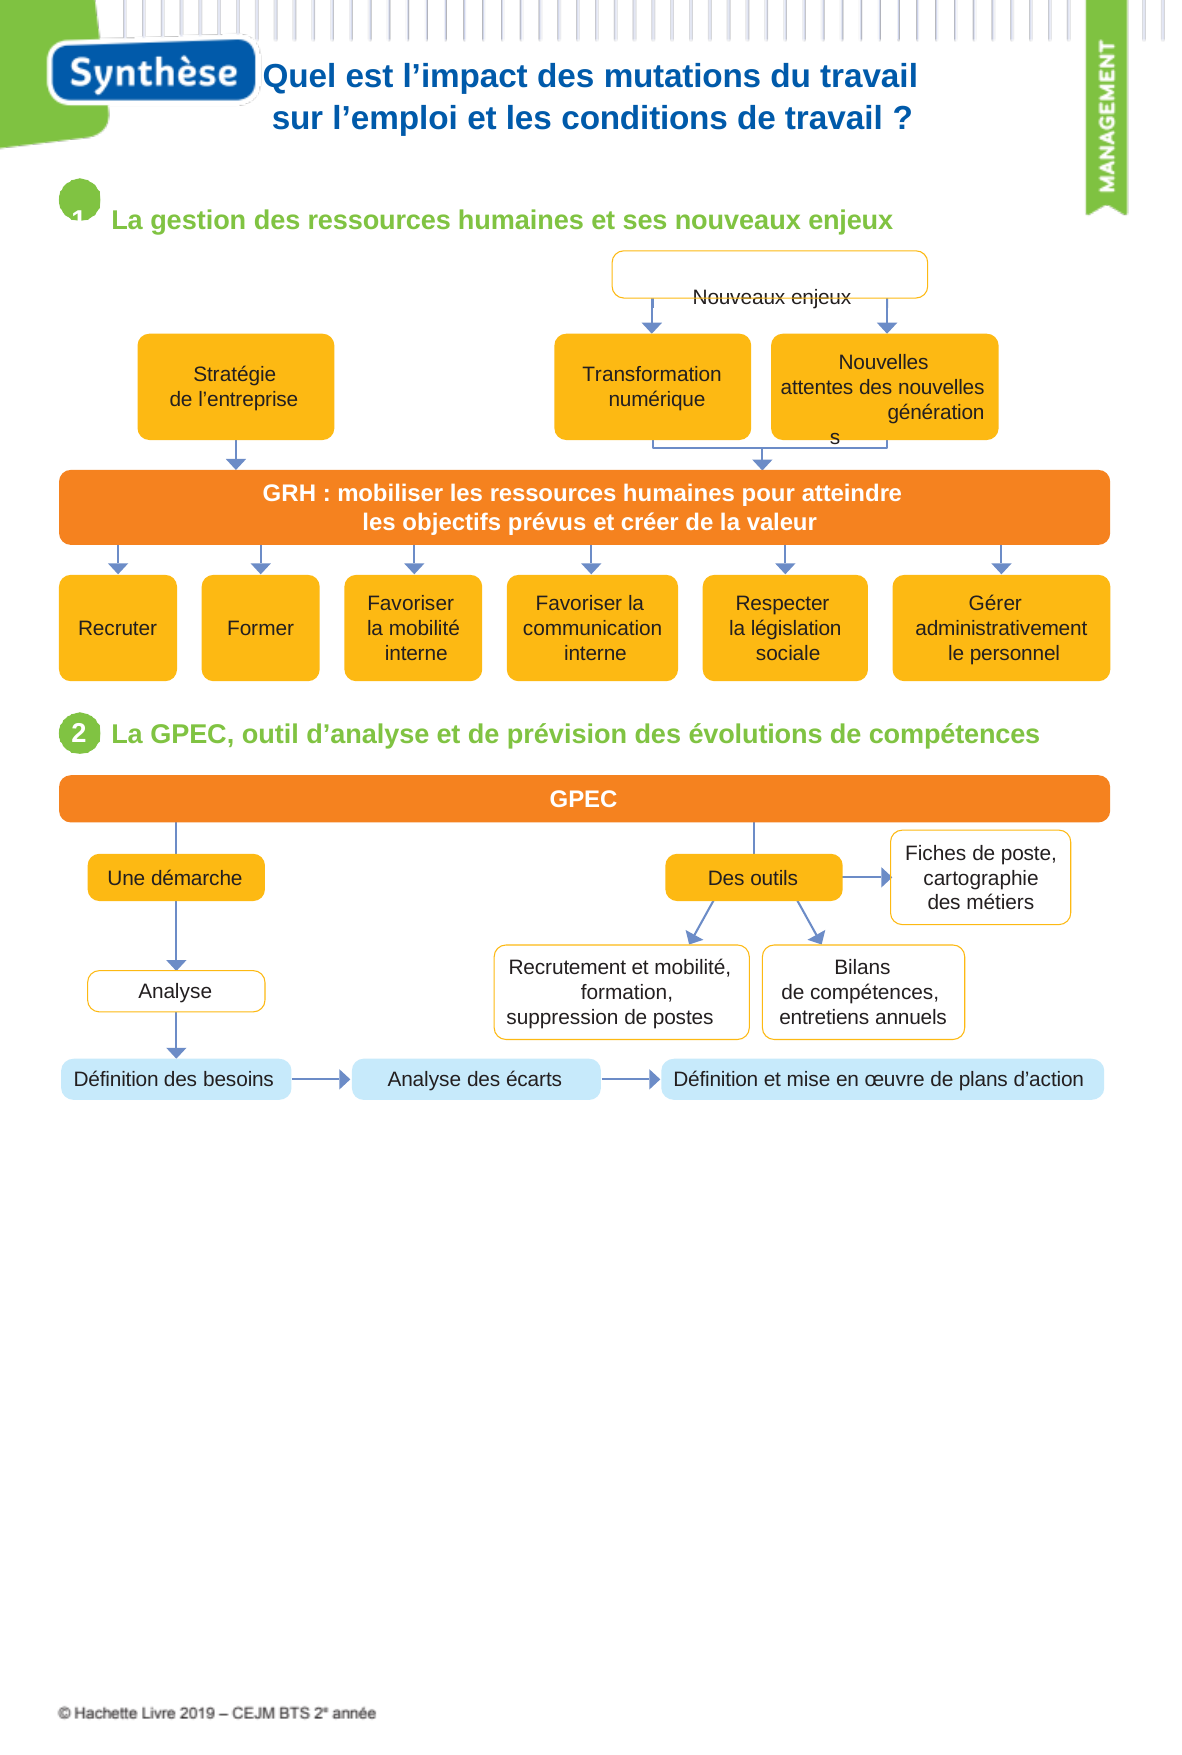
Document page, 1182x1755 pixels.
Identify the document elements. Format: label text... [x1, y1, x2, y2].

text_box [881, 867, 890, 888]
text_box [494, 945, 750, 1040]
text_box [661, 1058, 1105, 1100]
text_box [59, 469, 1111, 545]
text_box [351, 1058, 601, 1100]
text_box Une démarche [105, 862, 247, 890]
text_box Recruter [76, 612, 161, 640]
text_box Définition des besoins [71, 1064, 280, 1092]
text_box [225, 458, 247, 469]
text_box [201, 574, 320, 682]
text_box [339, 1069, 351, 1090]
text_box Analyse des écarts [385, 1064, 566, 1092]
text_box [702, 574, 868, 682]
text_box [649, 1069, 661, 1090]
text_box Former [225, 612, 297, 640]
text_box [166, 1047, 187, 1058]
text_box [685, 929, 704, 945]
text_box [166, 960, 187, 970]
text_box [58, 574, 178, 682]
text_box [404, 563, 425, 574]
text_box [641, 322, 663, 333]
text_box Définition et mise en œuvre de plans d’action [671, 1064, 1093, 1092]
text_box [506, 574, 679, 682]
text_box [554, 333, 752, 441]
text_box [652, 422, 778, 449]
text_box [107, 563, 129, 574]
text_box [752, 459, 773, 469]
text_box [581, 563, 602, 574]
text_box [87, 970, 265, 1012]
text_box Gérer administrativement le personnel [911, 587, 1090, 665]
text_box [771, 333, 999, 440]
text_box [991, 563, 1012, 574]
text_box Favoriser la mobilité interne [363, 587, 462, 665]
text_box Quel est l’impact des mutations du travail sur l’emploi et les conditions de travail ? 1 La gestion des ressources humaines et ses nouveaux enjeux Nouveaux enjeux [69, 52, 925, 309]
text_box [892, 574, 1111, 682]
text_box Transformation numérique [580, 359, 724, 412]
text_box [87, 853, 265, 902]
text_box [344, 574, 483, 682]
text_box [59, 775, 1111, 823]
text_box [762, 945, 965, 1040]
text_box [58, 712, 101, 754]
text_box [876, 322, 898, 333]
text_box [58, 178, 69, 221]
text_box 2 La GPEC, outil d’analyse et de prévision des évolutions de compétences GPEC [69, 717, 1047, 813]
text_box Favoriser la communication interne [519, 587, 665, 665]
text_box Nouvelles attentes des nouvelles générations [778, 346, 991, 449]
text_box Des outils [705, 862, 802, 890]
text_box [137, 333, 335, 441]
text_box [775, 563, 796, 574]
text_box [890, 830, 1071, 925]
text_box Respecter la législation sociale [725, 587, 845, 665]
text_box GRH : mobiliser les ressources humaines pour atteindre les objectifs prévus et créer de la valeur [260, 475, 907, 536]
text_box [61, 1058, 292, 1100]
text_box Stratégie de l’entreprise [167, 359, 303, 412]
text_box [665, 853, 843, 902]
text_box [807, 929, 826, 945]
text_box [612, 250, 928, 299]
text_box [250, 563, 271, 574]
